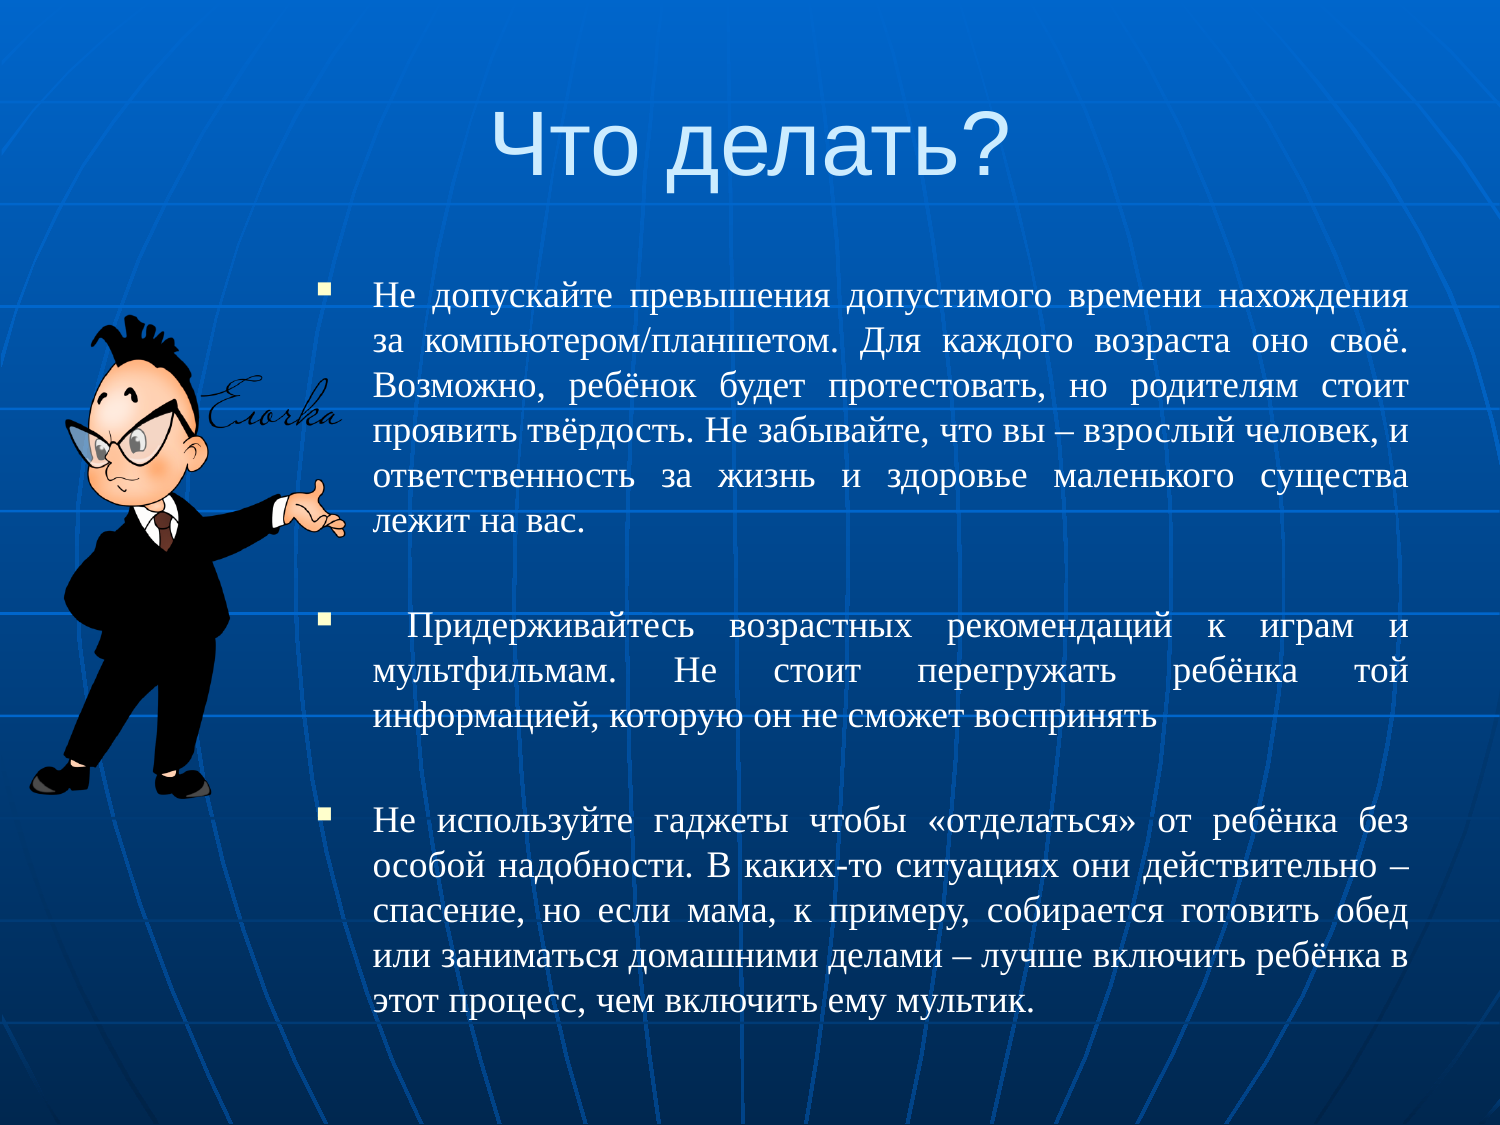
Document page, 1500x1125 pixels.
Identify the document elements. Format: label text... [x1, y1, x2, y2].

title Что делать? [75, 45, 1425, 233]
picture [29, 314, 346, 799]
list Не допускайте превышения допустимого времени нахождения за компьютером/планшетом. Для каждого возраста оно своё. Возможно, ребёнок будет протестовать, но родителям стоит проявить твёрдость. Не забывайте, что вы – взрослый человек, и ответственность за жизнь и здоровье маленького существа лежит на вас. Придерживайтесь возрастных рекомендаций к играм и мультфильмам. Не стоит перегружать ребёнка той информацией, которую он не сможет воспринять Не используйте гаджеты чтобы «отделаться» от ребёнка без особой надобности. В каких-то ситуациях они действительно – спасение, но если мама, к примеру, собирается готовить обед или заниматься домашними делами – лучше включить ребёнка в этот процесс, чем включить ему мультик. [301, 262, 1425, 1006]
